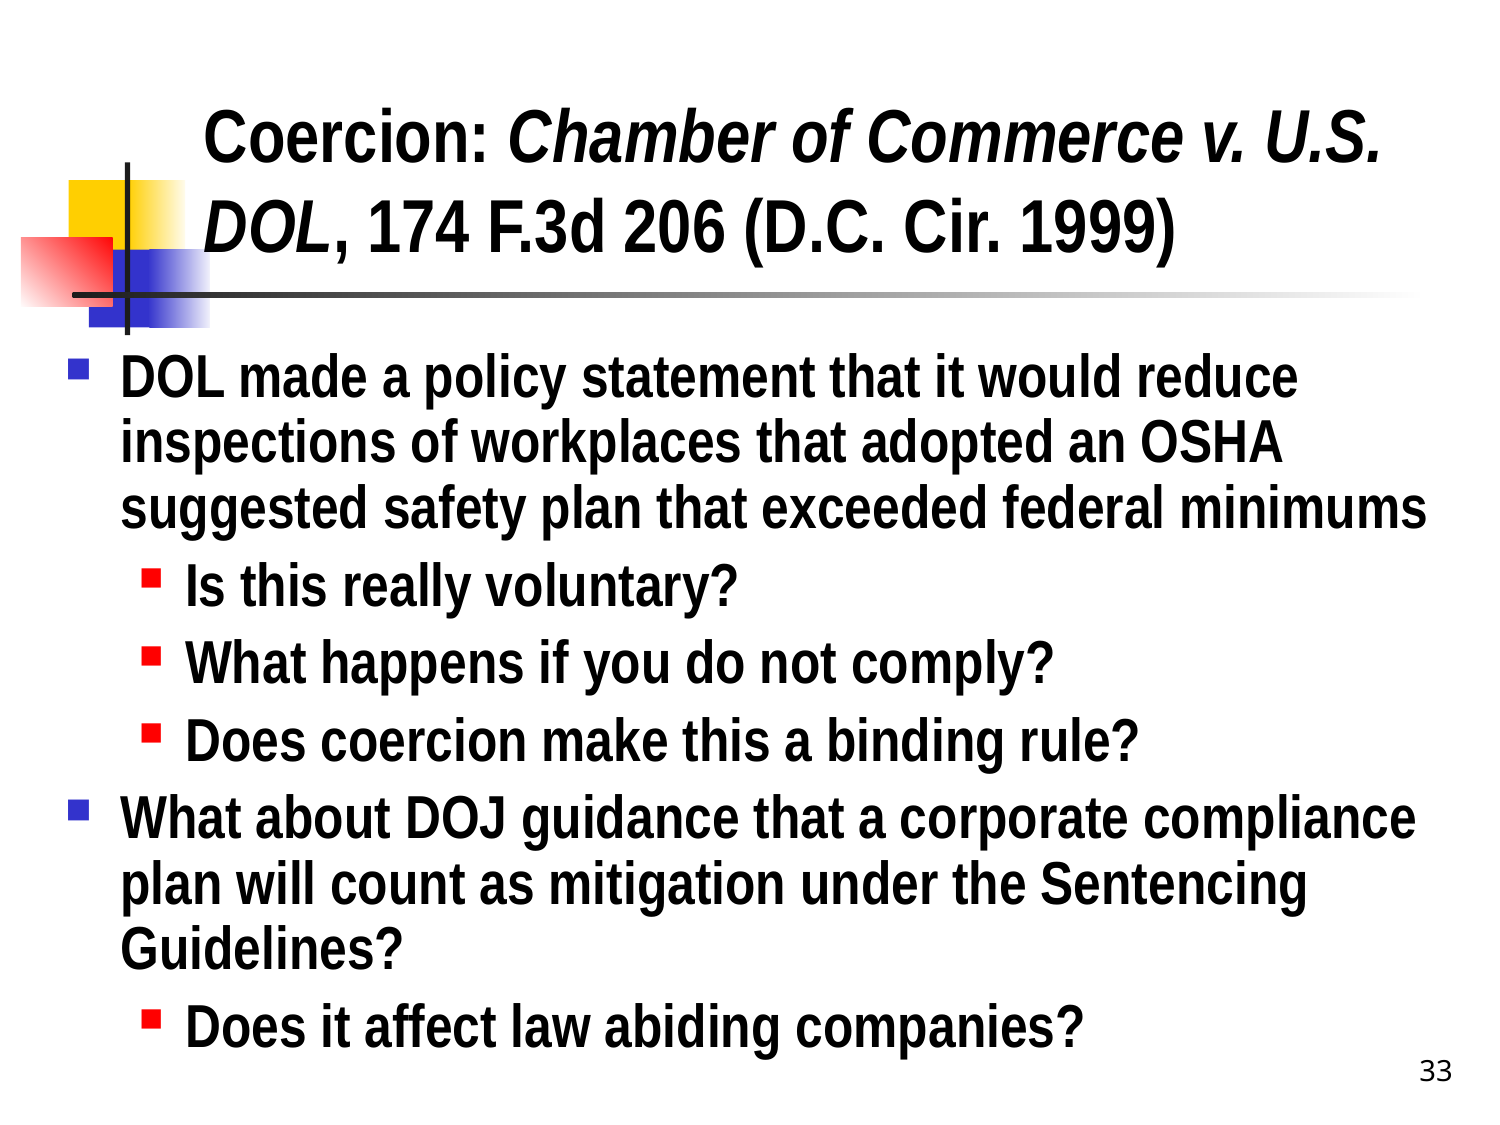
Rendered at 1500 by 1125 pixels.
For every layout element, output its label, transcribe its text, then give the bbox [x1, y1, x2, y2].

title Coercion: Chamber of Commerce v. U.S. DOL, 174 F.3d 206 (D.C. Cir. 1999) [188, 35, 1468, 275]
list DOL made a policy statement that it would reduce inspections of workplaces that adopted an OSHA suggested safety plan that exceeded federal minimums Is this really voluntary? What happens if you do not comply? Does coercion make this a binding rule? What about DOJ guidance that a corporate compliance plan will count as mitigation under the Sentencing Guidelines? Does it affect law abiding companies? [50, 337, 1450, 1075]
slide_number 33 [1155, 1024, 1468, 1100]
